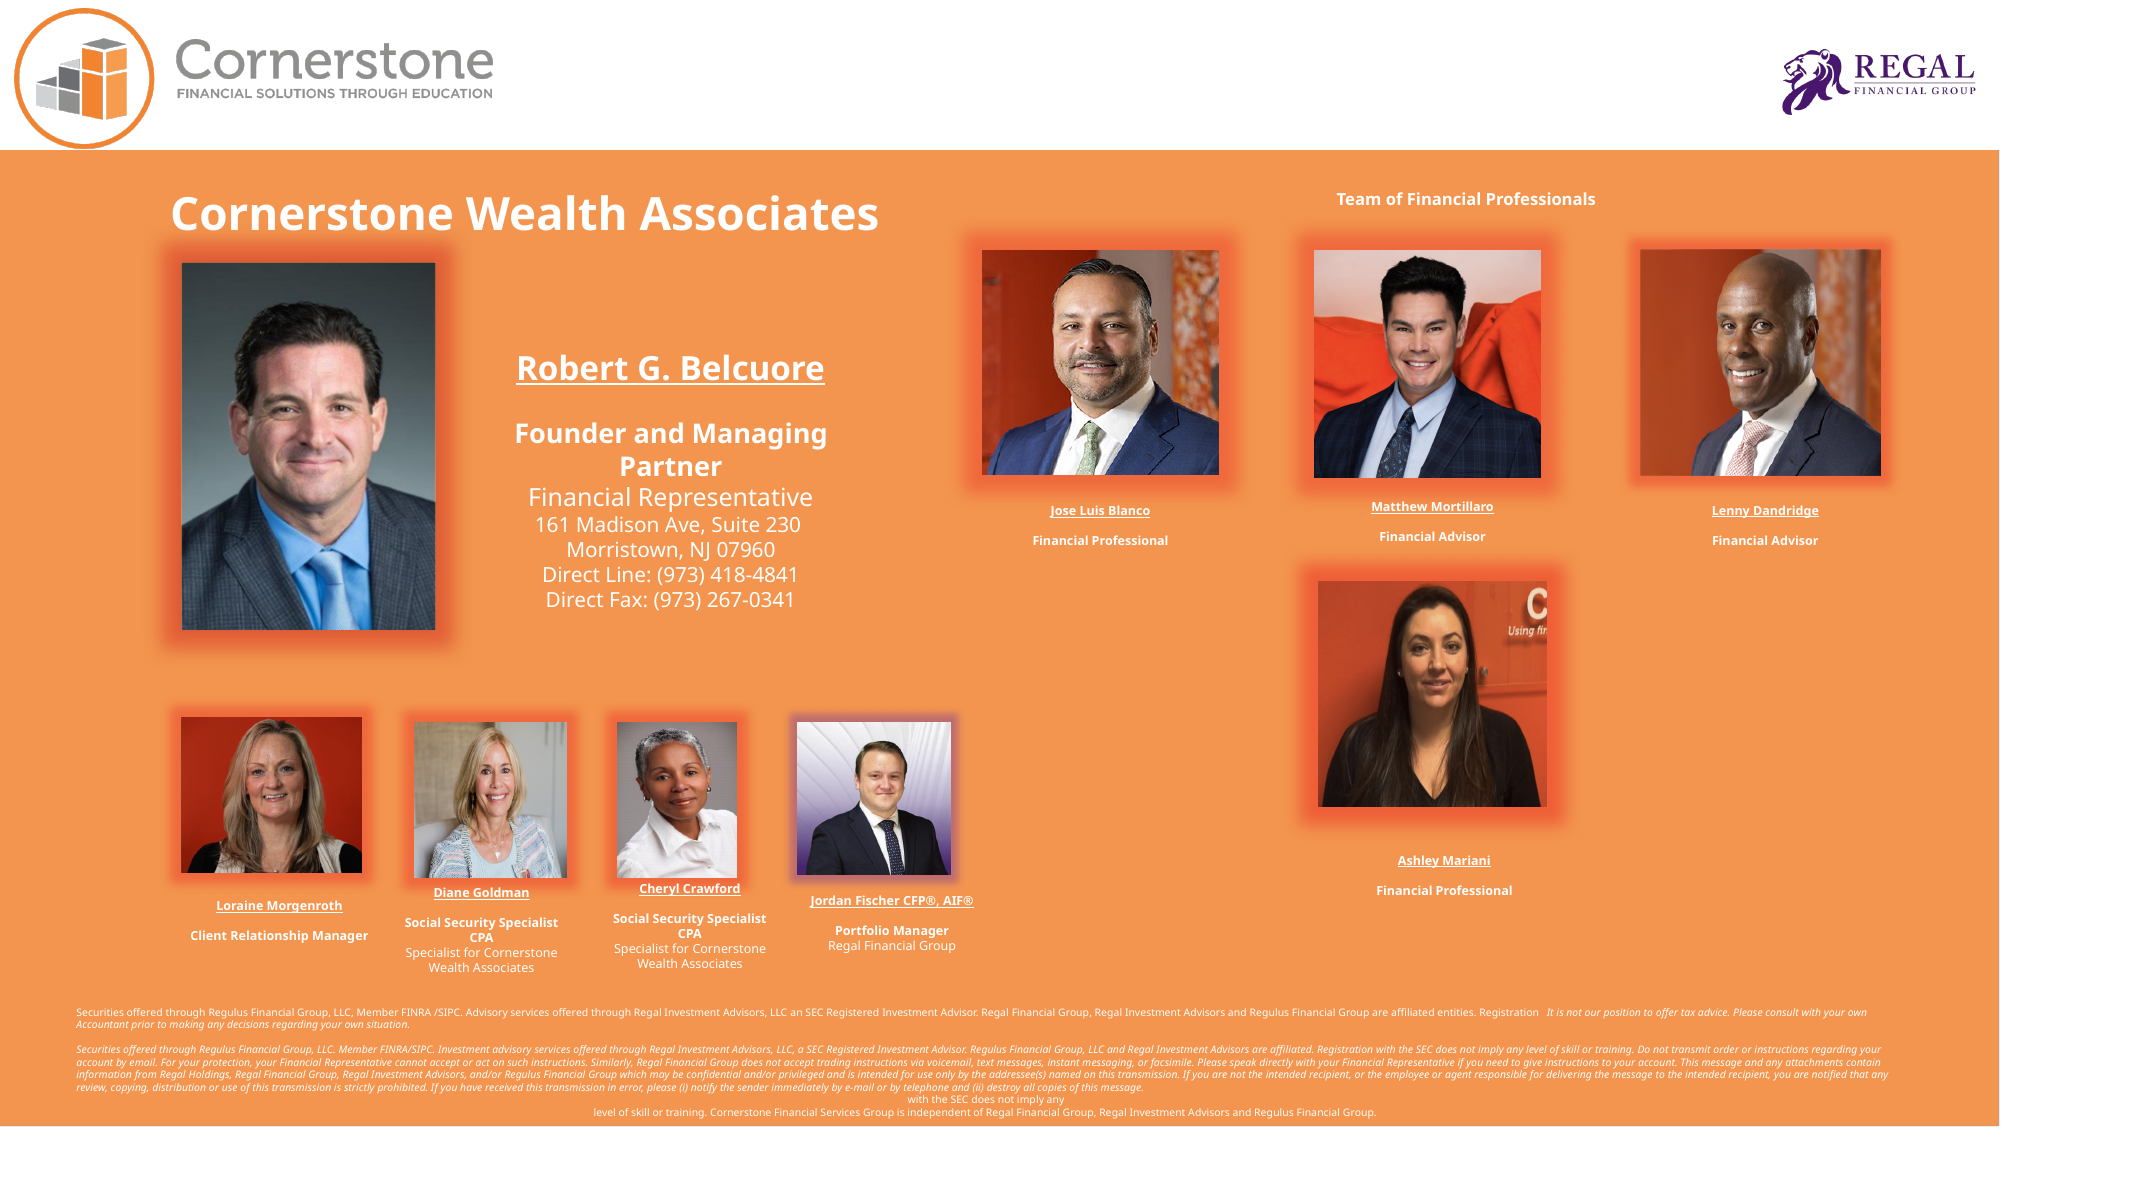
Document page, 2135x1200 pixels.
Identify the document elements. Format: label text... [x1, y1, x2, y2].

picture [1776, 44, 1982, 119]
text_box Cornerstone Wealth Associates [497, 143, 1055, 147]
picture [0, 8, 2006, 1132]
